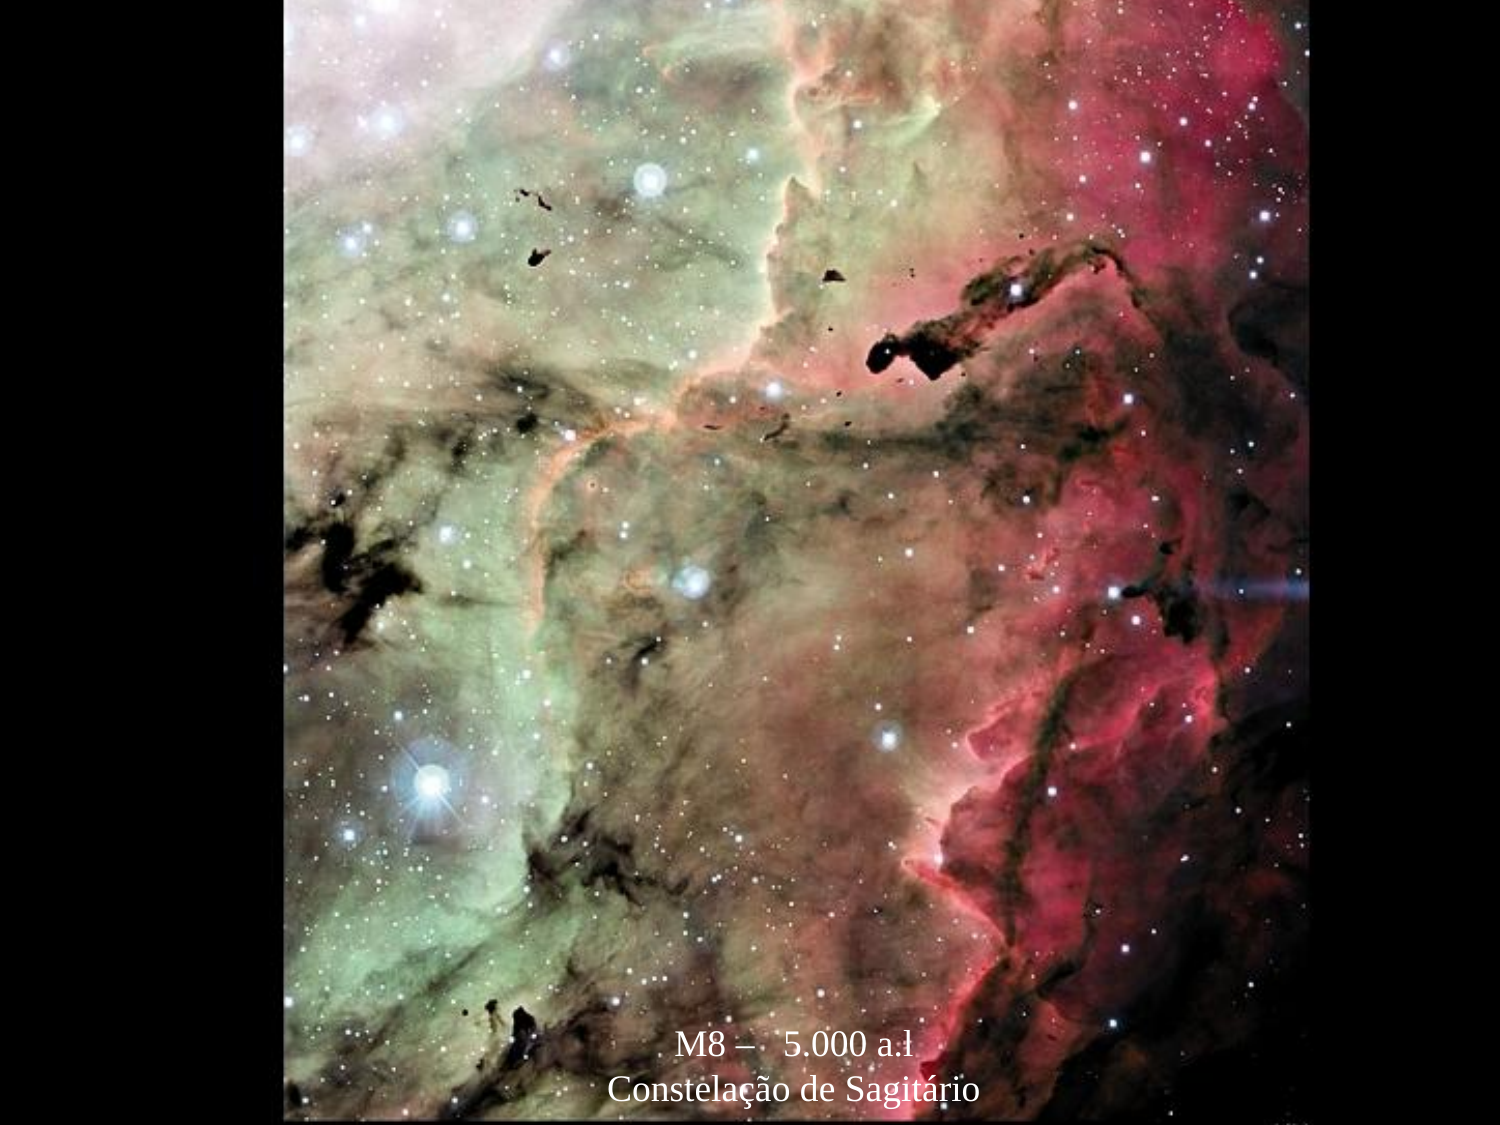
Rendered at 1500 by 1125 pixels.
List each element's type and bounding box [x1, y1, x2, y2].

list [253, 0, 1341, 1125]
